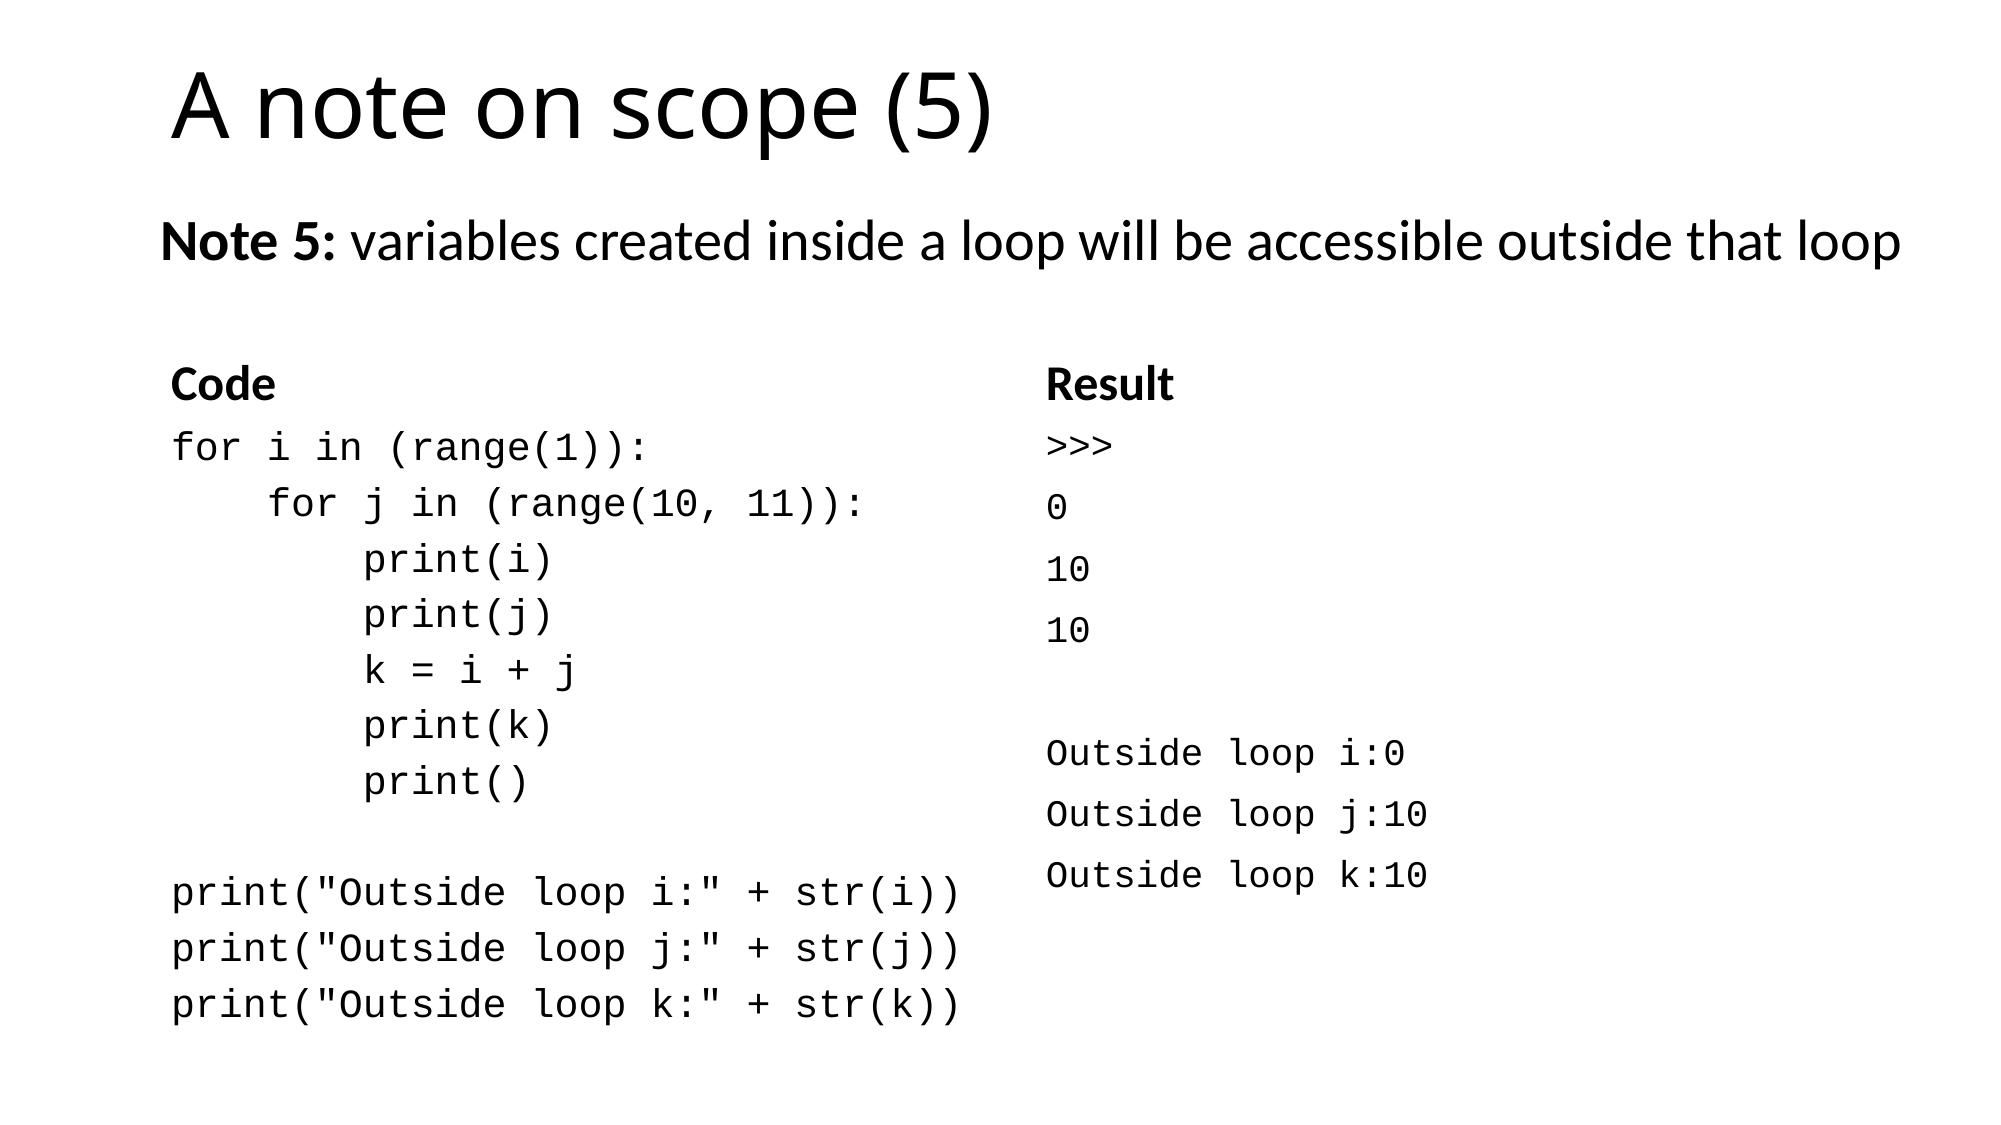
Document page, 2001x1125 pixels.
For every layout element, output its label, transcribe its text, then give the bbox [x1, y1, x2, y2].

list >>> 0 10 10 Outside loop i:0 Outside loop j:10 Outside loop k:10 [1030, 418, 1881, 1048]
title A note on scope (5) [155, 0, 1881, 195]
list Code [155, 325, 1002, 418]
list Result [1030, 325, 1881, 418]
list for i in (range(1)): for j in (range(10, 11)): print(i) print(j) k = i + j print(k) print() print("Outside loop i:" + str(i)) print("Outside loop j:" + str(j)) print("Outside loop k:" + str(k)) [155, 418, 1002, 1048]
text_box Note 5: variables created inside a loop will be accessible outside that loop [145, 195, 1937, 325]
